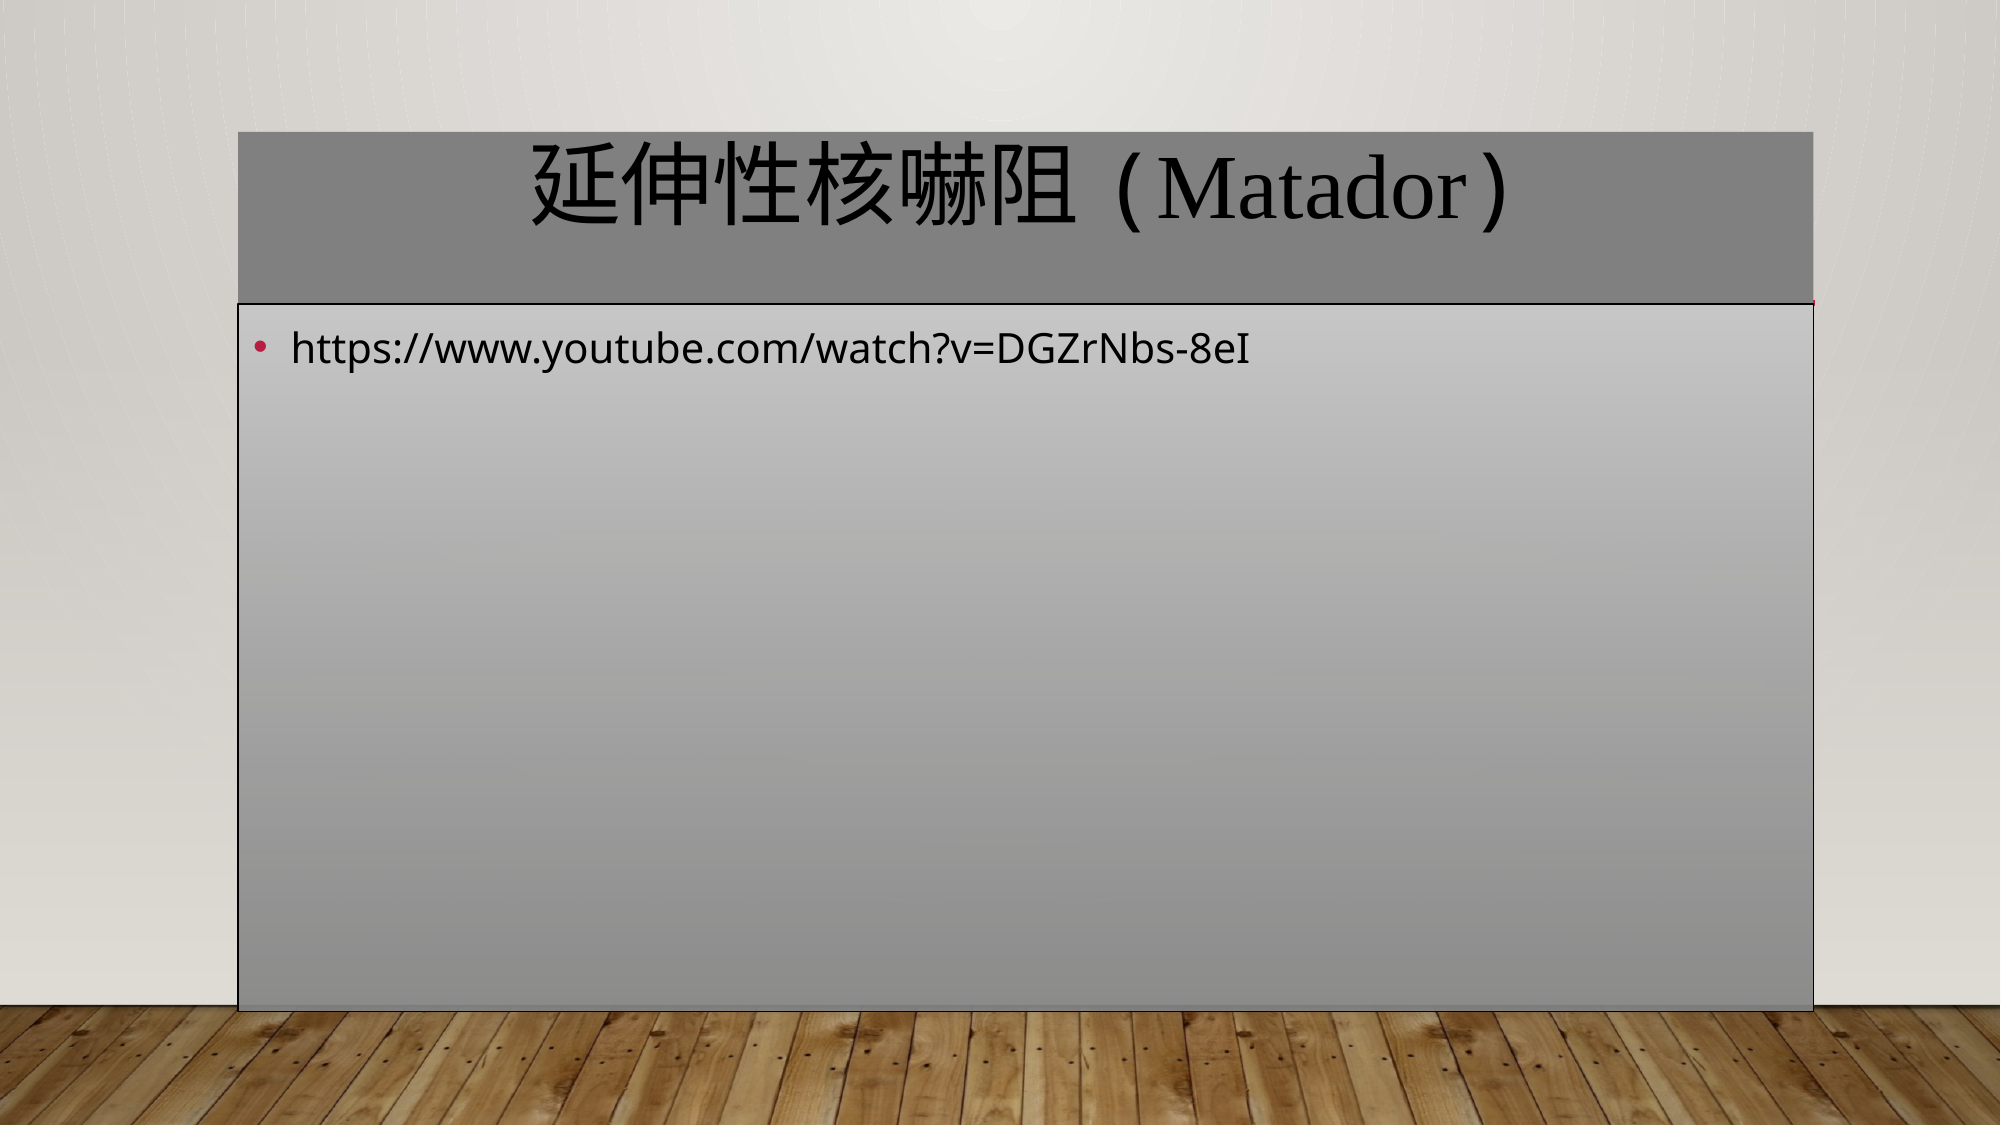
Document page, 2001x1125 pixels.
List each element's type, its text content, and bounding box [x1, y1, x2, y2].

picture [0, 1005, 2000, 1125]
list https://www.youtube.com/watch?v=DGZrNbs-8eI [237, 303, 1814, 1012]
title 延伸性核嚇阻(Matador) [238, 131, 1814, 303]
